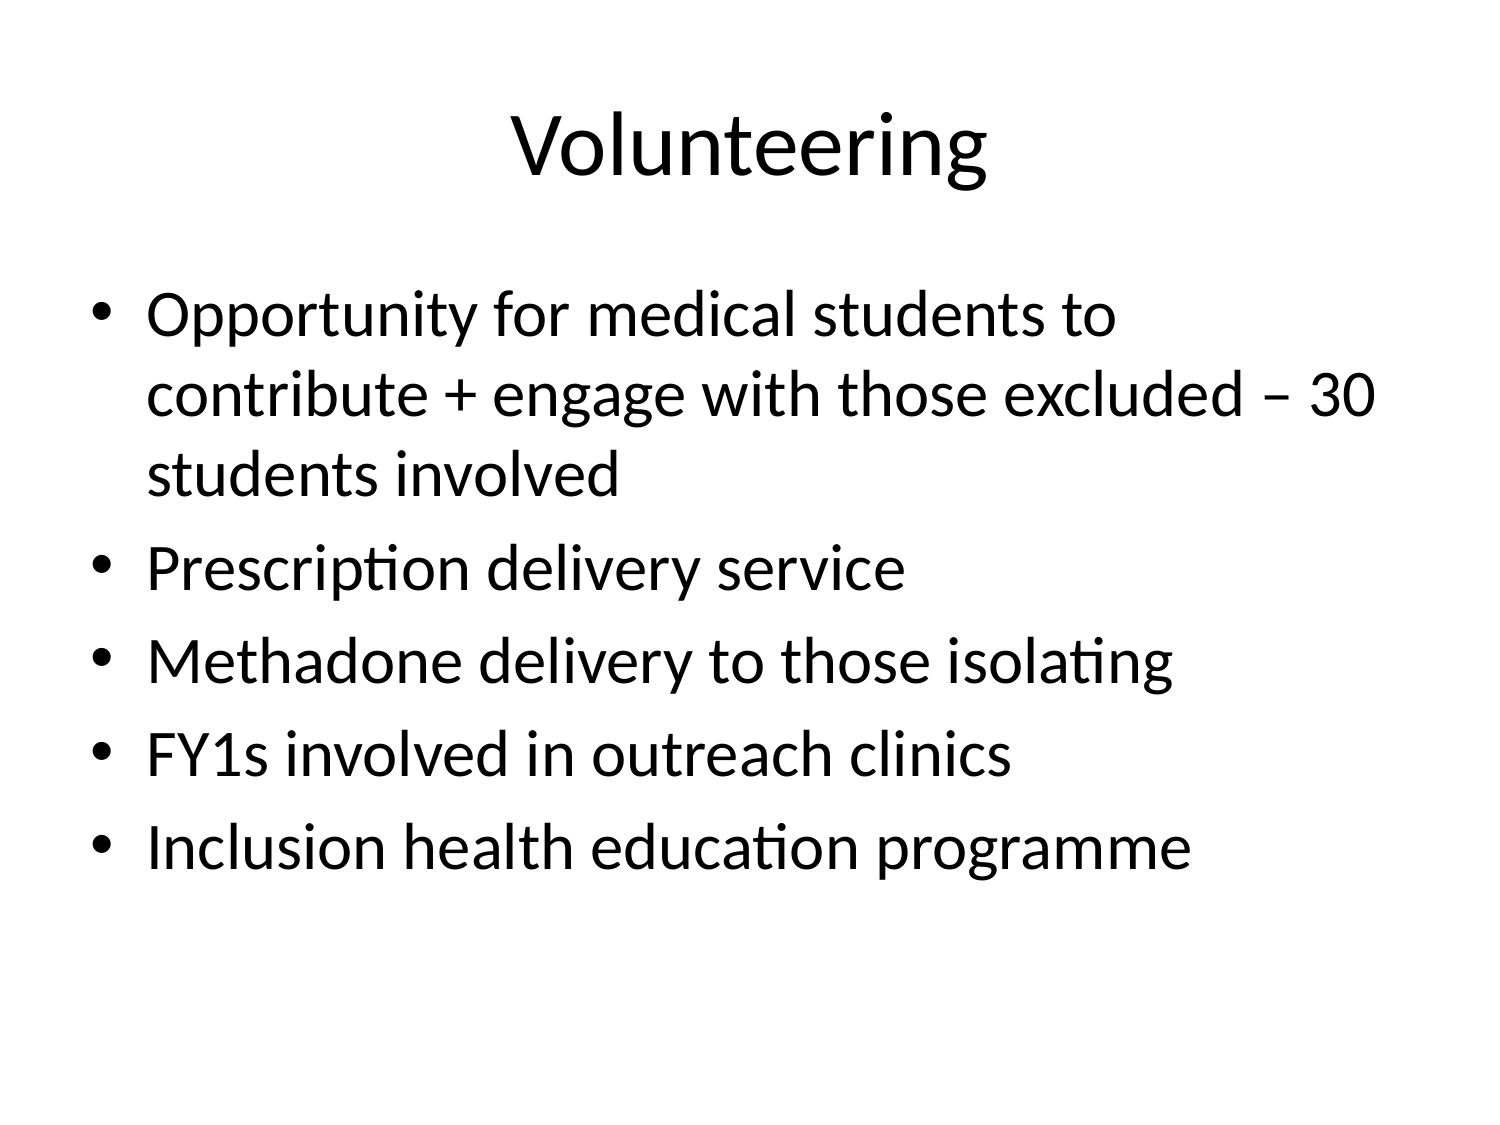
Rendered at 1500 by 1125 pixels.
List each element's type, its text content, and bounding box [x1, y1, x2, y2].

title Volunteering [75, 45, 1425, 233]
list Opportunity for medical students to contribute + engage with those excluded – 30 students involved Prescription delivery service Methadone delivery to those isolating FY1s involved in outreach clinics Inclusion health education programme [75, 262, 1425, 1005]
